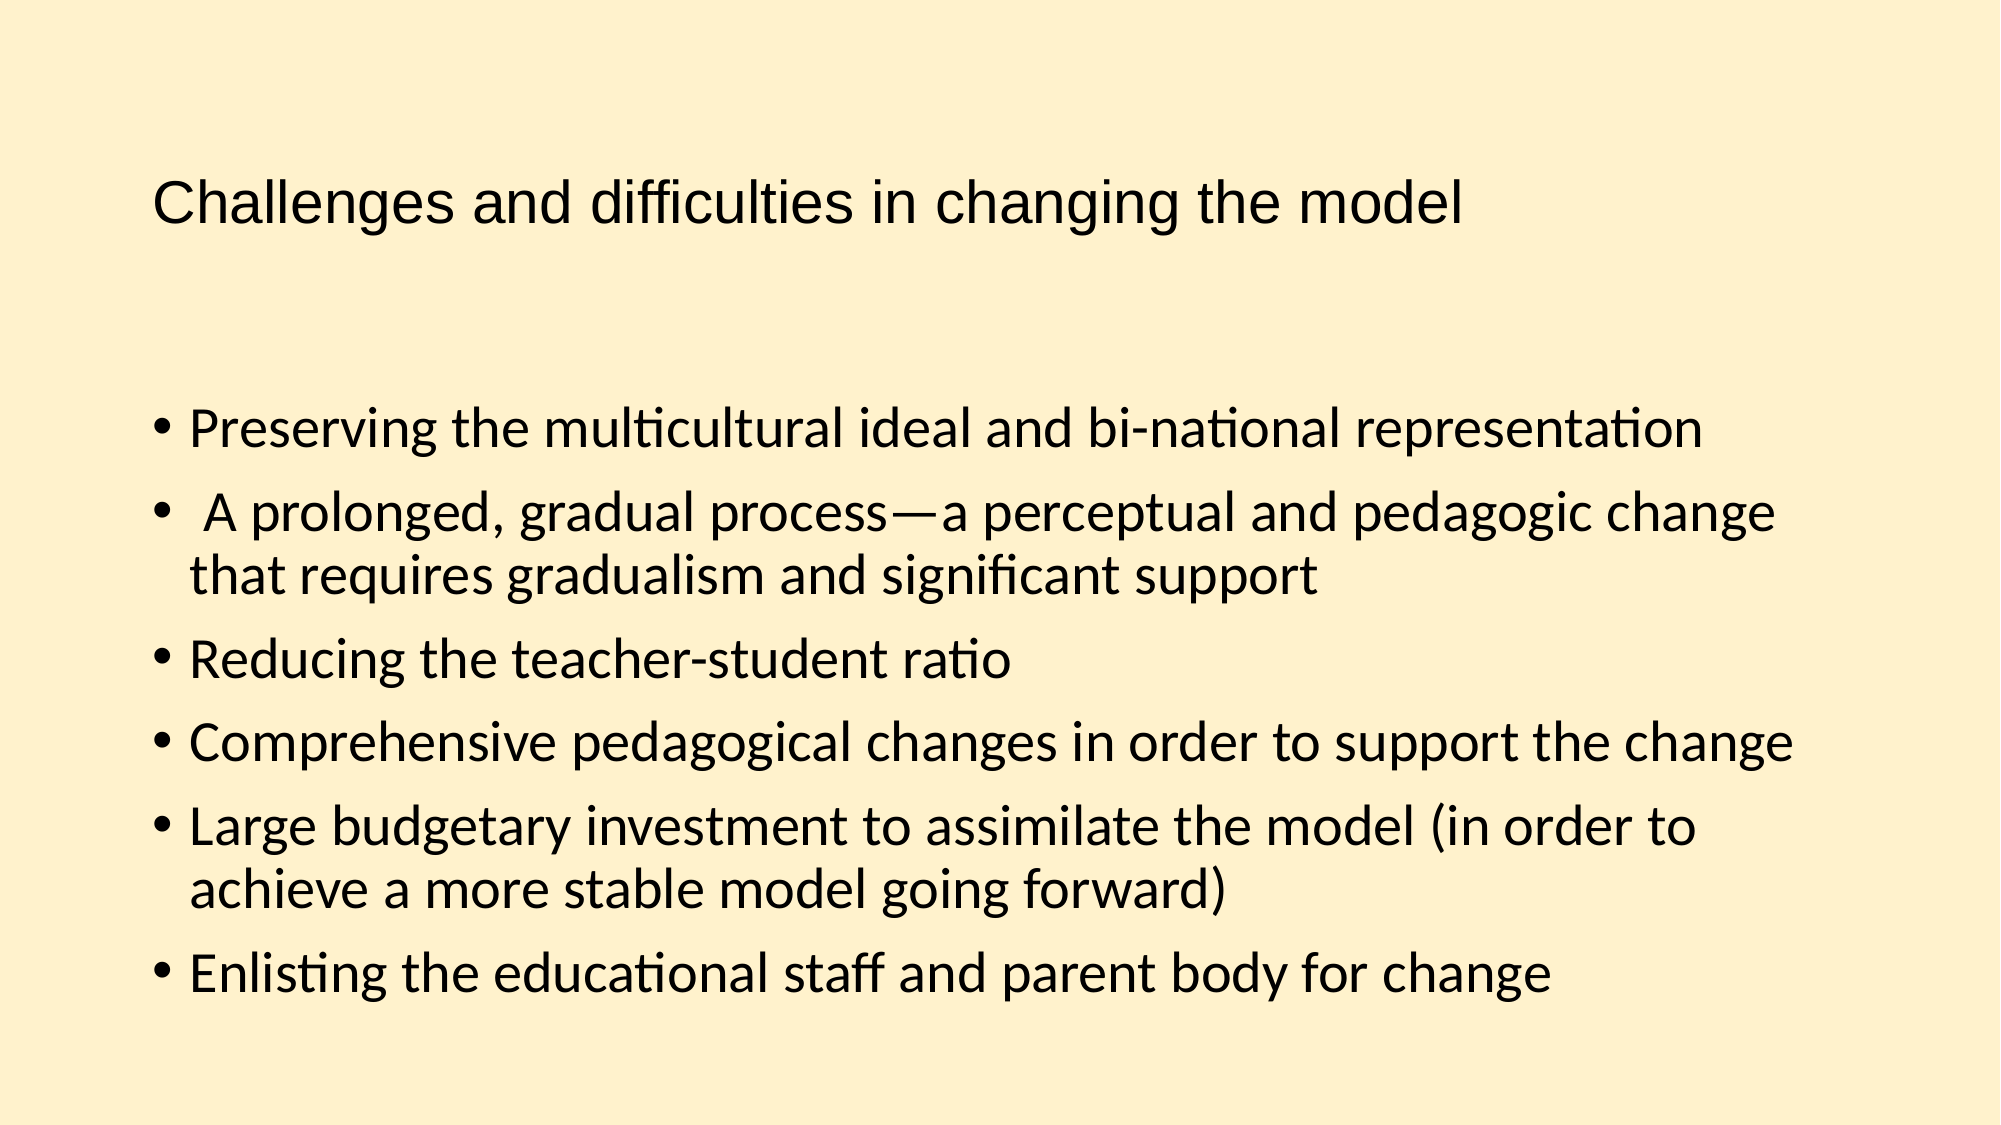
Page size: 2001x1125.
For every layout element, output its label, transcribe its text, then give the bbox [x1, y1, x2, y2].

title Challenges and difficulties in changing the model [137, 163, 1863, 299]
list Preserving the multicultural ideal and bi-national representation A prolonged, gradual process—a perceptual and pedagogic change that requires gradualism and significant support Reducing the teacher-student ratio Comprehensive pedagogical changes in order to support the change Large budgetary investment to assimilate the model (in order to achieve a more stable model going forward) Enlisting the educational staff and parent body for change [137, 299, 1863, 1014]
